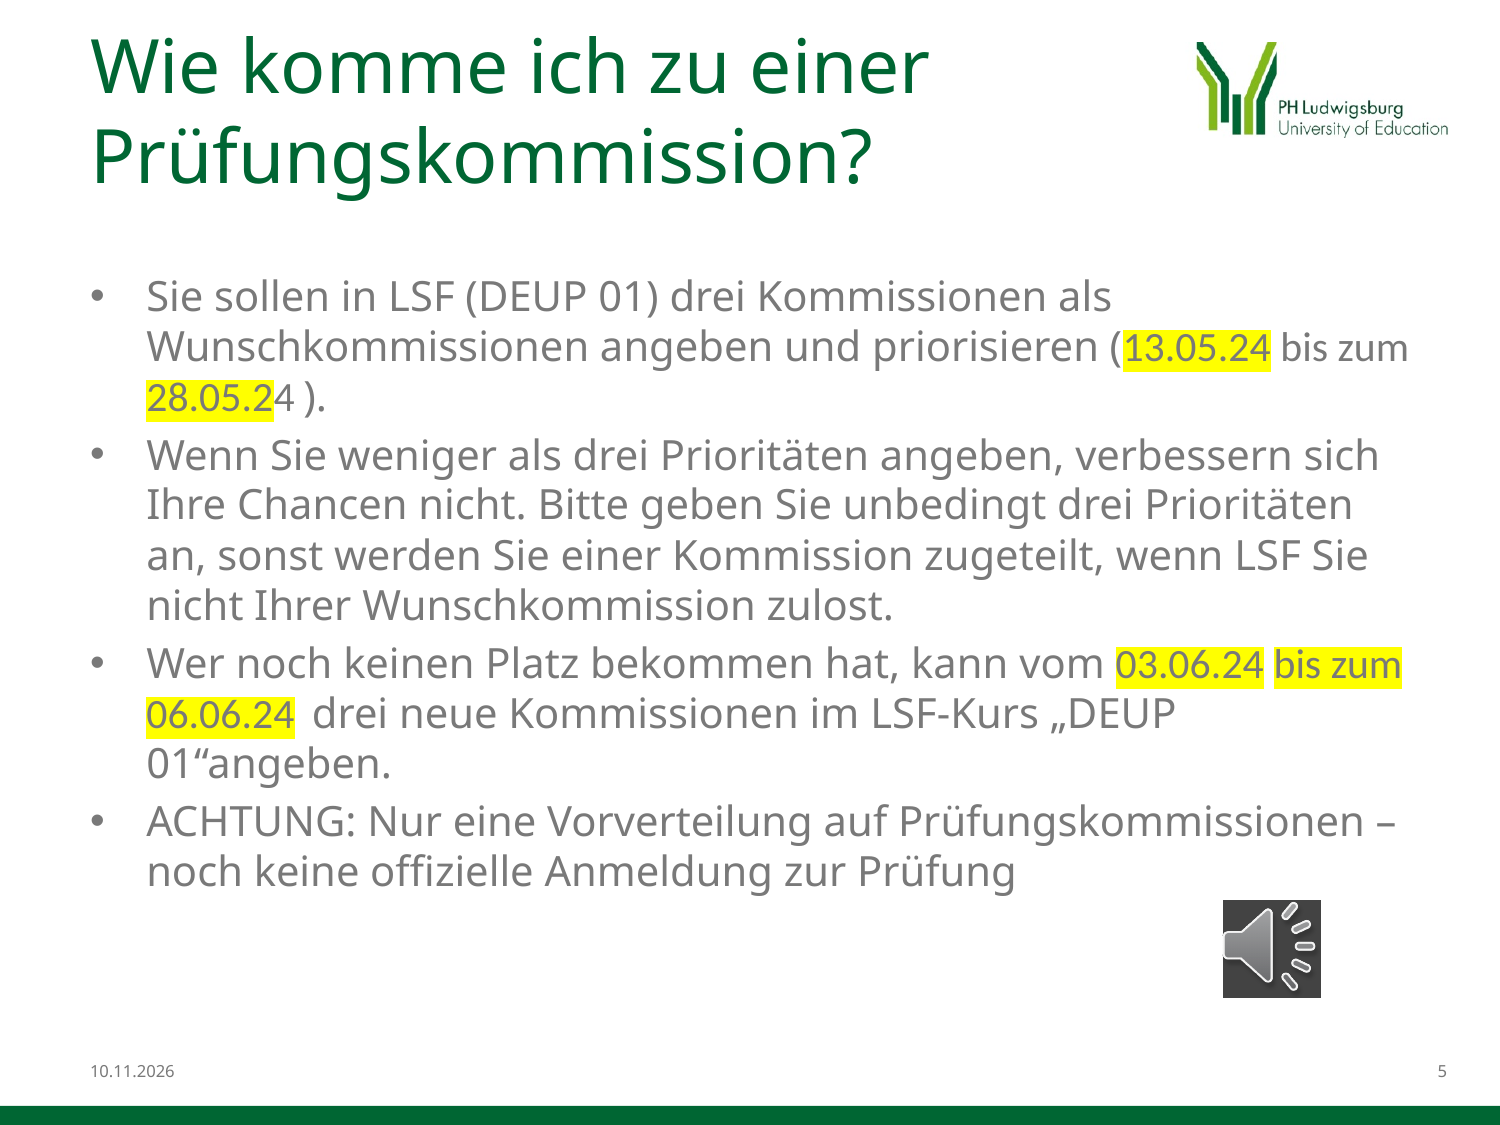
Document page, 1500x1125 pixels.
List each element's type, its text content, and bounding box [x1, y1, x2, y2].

list Sie sollen in LSF (DEUP 01) drei Kommissionen als Wunschkommissionen angeben und priorisieren (13.05.24 bis zum 28.05.24 ). Wenn Sie weniger als drei Prioritäten angeben, verbessern sich Ihre Chancen nicht. Bitte geben Sie unbedingt drei Prioritäten an, sonst werden Sie einer Kommission zugeteilt, wenn LSF Sie nicht Ihrer Wunschkommission zulost. Wer noch keinen Platz bekommen hat, kann vom 03.06.24 bis zum 06.06.24 drei neue Kommissionen im LSF-Kurs „DEUP 01“angeben. ACHTUNG: Nur eine Vorverteilung auf Prüfungskommissionen – noch keine offizielle Anmeldung zur Prüfung [75, 262, 1425, 1005]
slide_number 5 [1096, 1042, 1447, 1103]
picture [1221, 898, 1323, 1000]
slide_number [75, 1042, 425, 1103]
picture [1185, 42, 1463, 138]
title Wie komme ich zu einer Prüfungskommission? [75, 18, 1168, 207]
